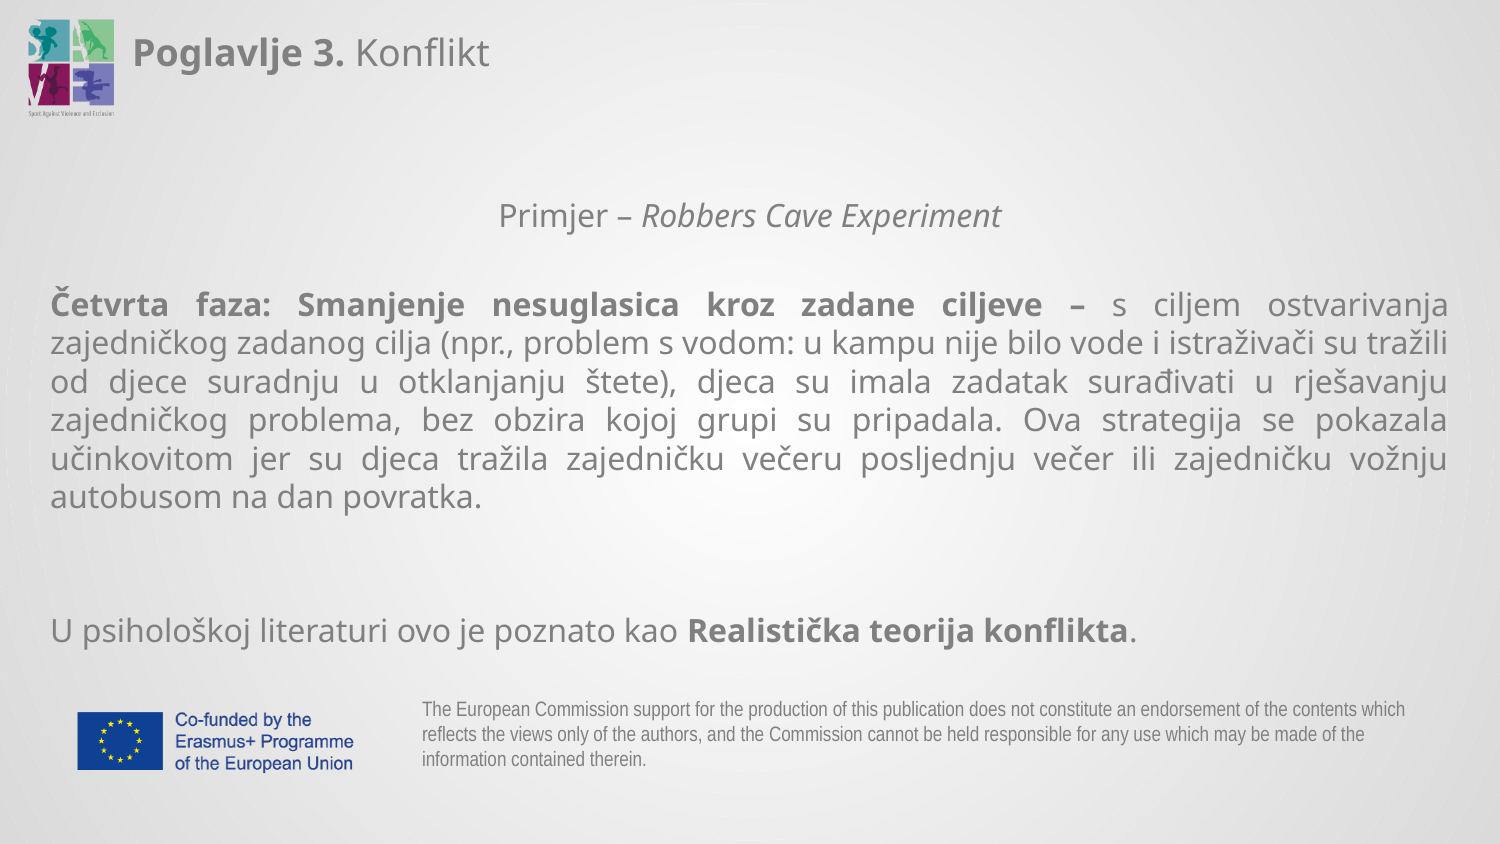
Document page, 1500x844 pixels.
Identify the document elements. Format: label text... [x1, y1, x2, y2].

text_box Poglavlje 3. Konflikt [117, 23, 1393, 82]
text_box The European Commission support for the production of this publication does not constitute an endorsement of the contents which reflects the views only of the authors, and the Commission cannot be held responsi­ble for any use which may be made of the information contained therein. [407, 739, 1447, 778]
picture [0, 0, 142, 142]
text_box Primjer – Robbers Cave Experiment Četvrta faza: Smanjenje nesuglasica kroz zadane ciljeve – s ciljem ostvarivanja zajedničkog zadanog cilja (npr., problem s vodom: u kampu nije bilo vode i istraživači su tražili od djece suradnju u otklanjanju štete), djeca su imala zadatak surađivati u rješavanju zajedničkog problema, bez obzira kojoj grupi su pripadala. Ova strategija se pokazala učinkovitom jer su djeca tražila zajedničku večeru posljednju večer ili zajedničku vožnju autobusom na dan povratka. U psihološkoj literaturi ovo je poznato kao Realistička teorija konflikta. [35, 187, 1465, 739]
picture [61, 695, 375, 786]
